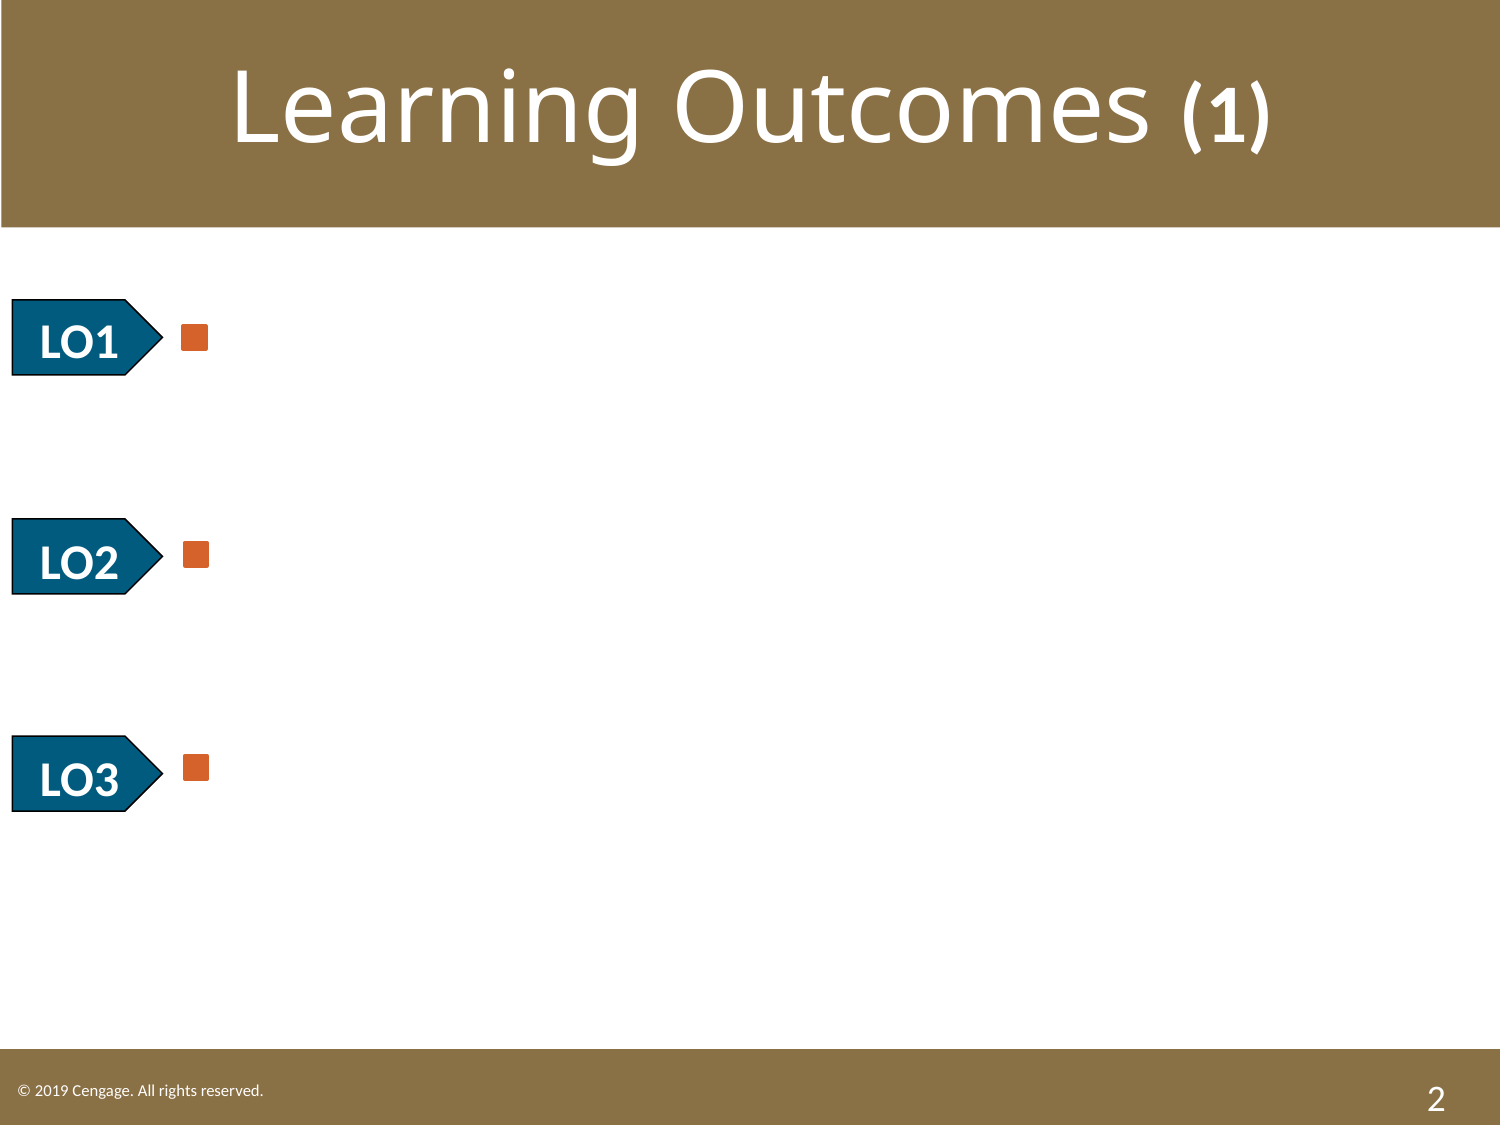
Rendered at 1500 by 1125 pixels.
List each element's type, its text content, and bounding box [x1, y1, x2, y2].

text_box [12, 299, 24, 375]
text_box [12, 736, 24, 812]
slide_number 2 [1110, 1074, 1461, 1119]
text_box [12, 518, 24, 594]
title Learning Outcomes (1) [0, 0, 1500, 229]
list LO1 List the types of relationships between banks and customers. LO2 Discuss the liability for forged drawers’ signatures. LO3 Outline a bank’s duty to accept deposits. [24, 264, 1500, 1032]
